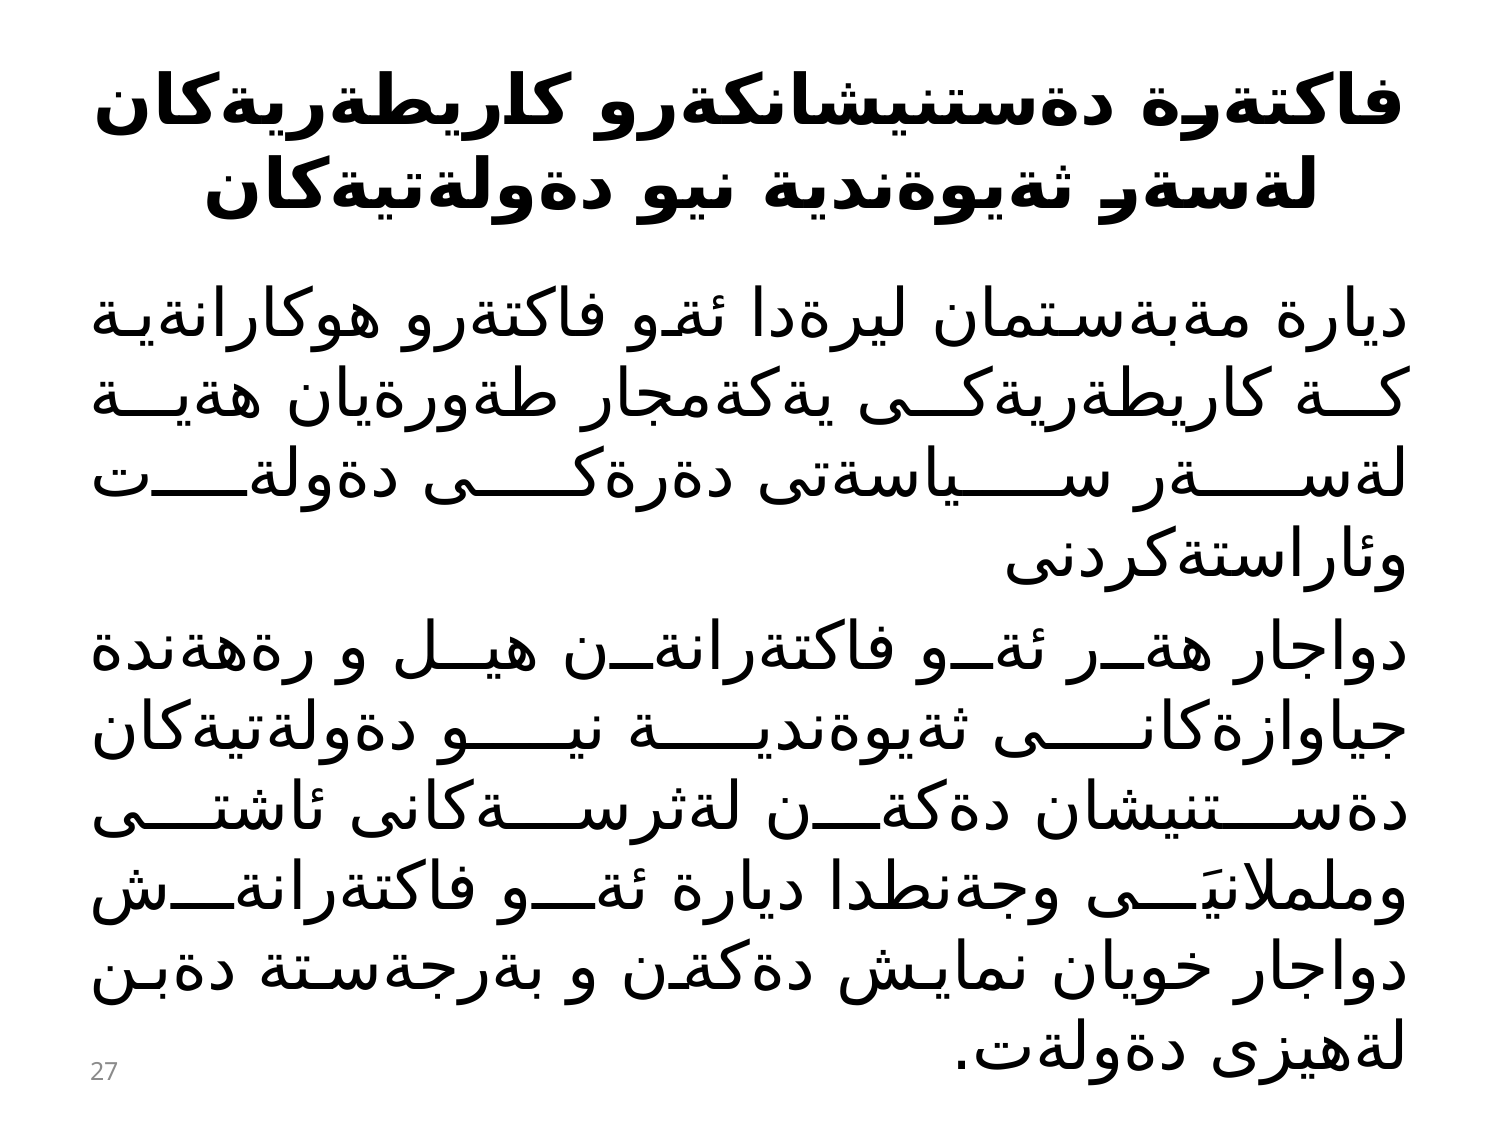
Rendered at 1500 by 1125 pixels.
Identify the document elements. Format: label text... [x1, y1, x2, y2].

slide_number 27 [75, 1042, 425, 1103]
list ديارة مةبةستمان ليرةدا ئةو فاكتةرو هوكارانةية كة كاريطةريةكى يةكةمجار طةورةيان هةية لةسةر سياسةتى دةرةكى دةولةت وئاراستةكردنى دواجار هةر ئةو فاكتةرانةن هيل و رةهةندة جياوازةكانى ثةيوةندية نيو دةولةتيةكان دةستنيشان دةكةن لةثرسةكانى ئاشتى وململانيَى وجةنطدا ديارة ئةو فاكتةرانةش دواجار خويان نمايش دةكةن و بةرجةستة دةبن لةهيزى دةولةت. [75, 262, 1425, 1005]
title فاكتةرة دةستنيشانكةرو كاريطةريةكان لةسةر ثةيوةندية نيو دةولةتيةكان [75, 45, 1425, 233]
